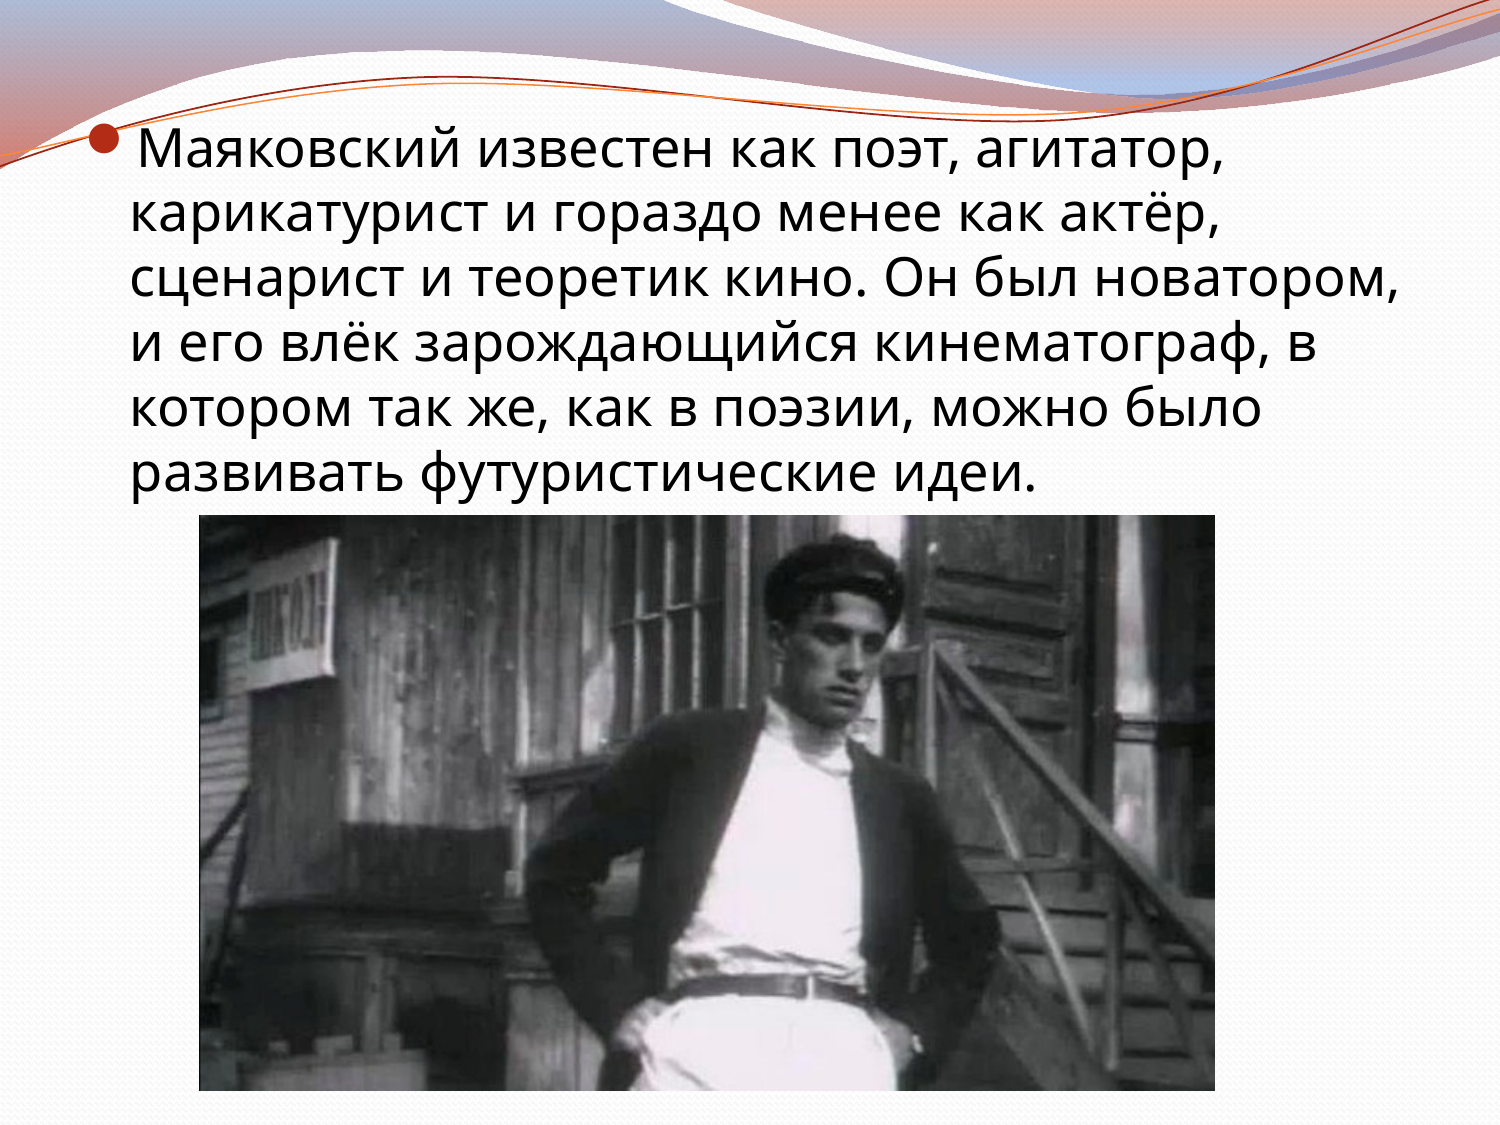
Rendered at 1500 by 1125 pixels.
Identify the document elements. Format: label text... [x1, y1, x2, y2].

list Маяковский известен как поэт, агитатор, карикатурист и гораздо менее как актёр, сценарист и теоретик кино. Он был новатором, и его влёк зарождающийся кинематограф, в котором так же, как в поэзии, можно было развивать футуристические идеи. [70, 105, 1421, 826]
picture [198, 515, 1215, 1091]
